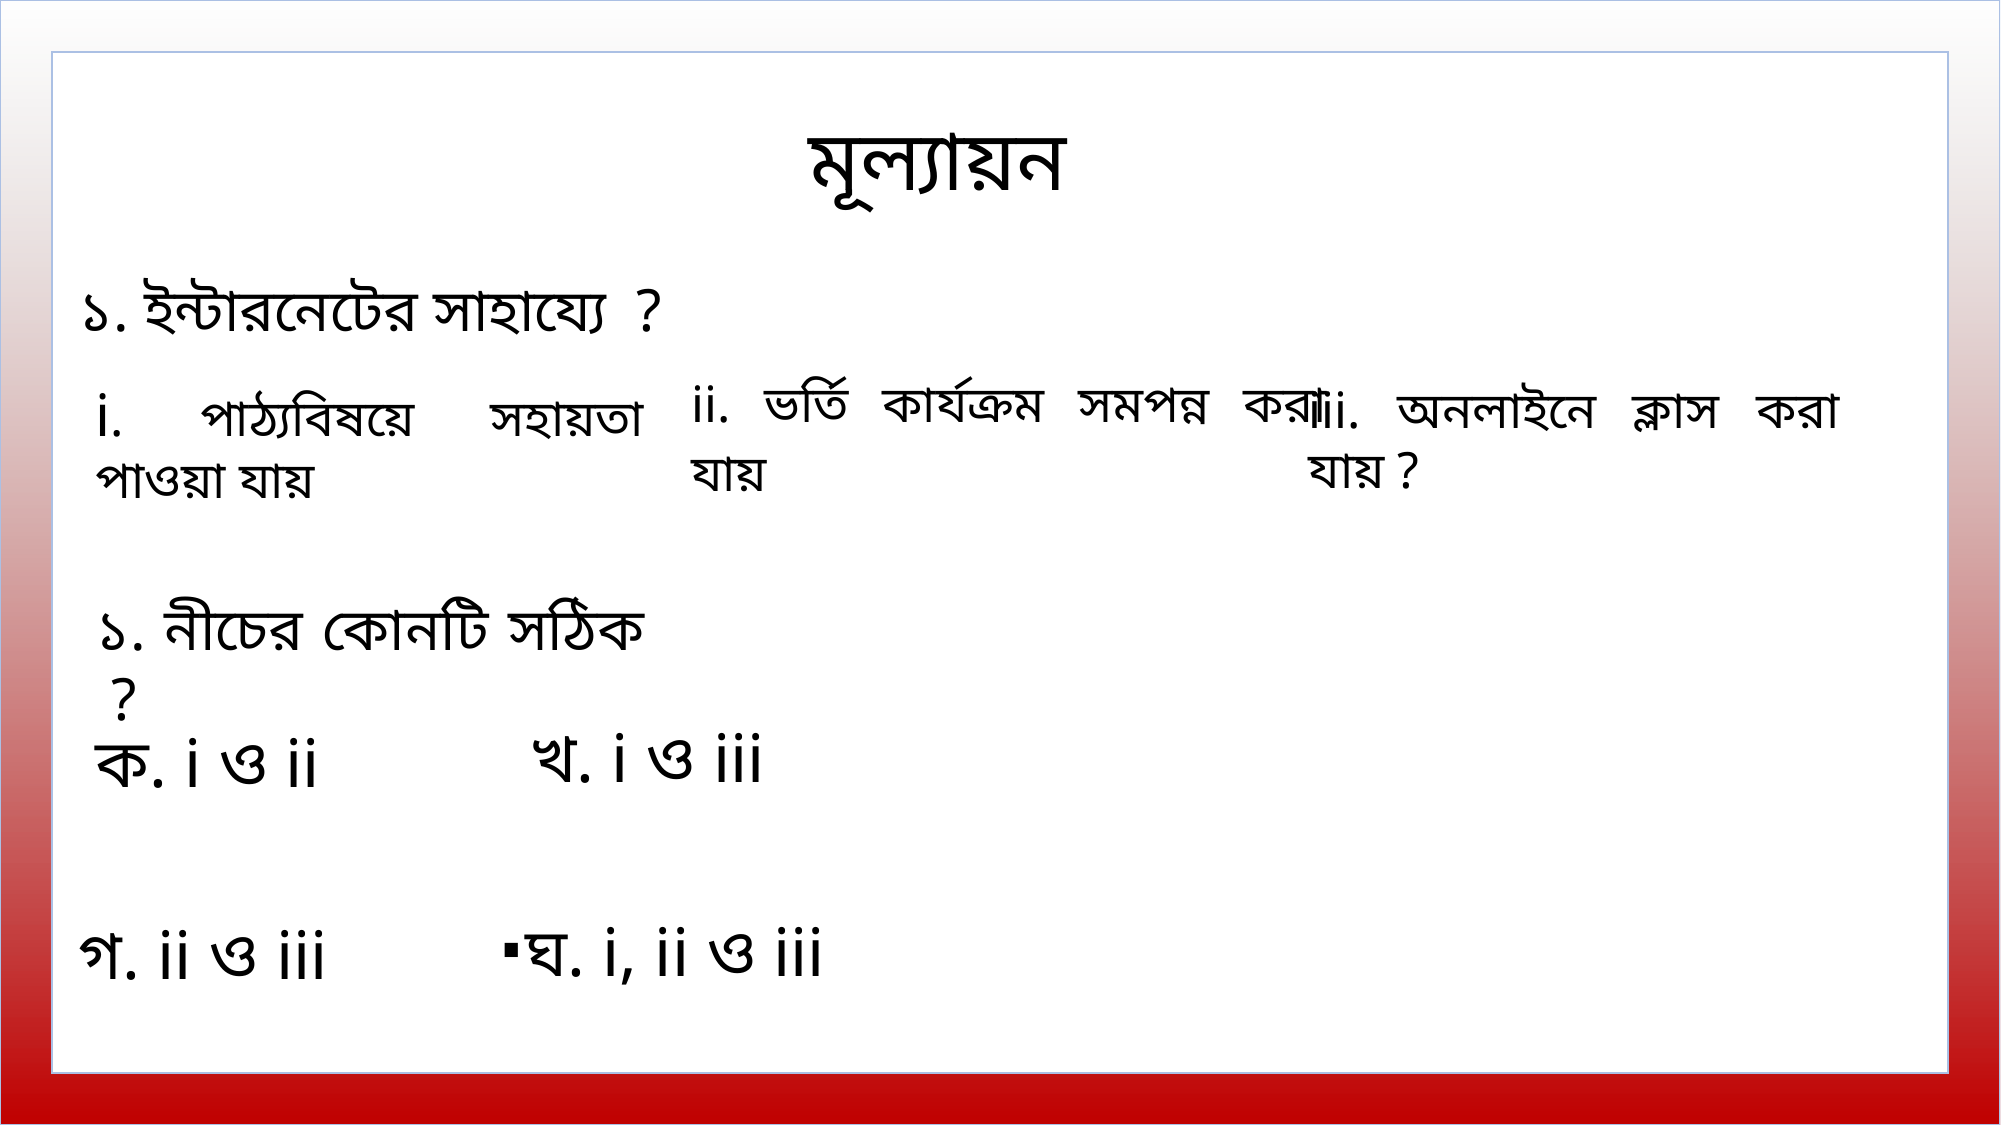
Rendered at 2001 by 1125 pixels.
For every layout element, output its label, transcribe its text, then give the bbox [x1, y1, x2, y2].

text_box মূল্যায়ন [632, 99, 1244, 215]
text_box iii. অনলাইনে ক্লাস করা যায় ? [1293, 370, 1855, 506]
text_box ∙ঘ. i, ii ও iii [482, 893, 871, 999]
text_box খ. i ও iii [515, 708, 905, 804]
text_box ii. ভর্তি কার্যক্রম সমপন্ন করা যায় [676, 365, 1342, 511]
text_box i. পাঠ্যবিষয়ে সহায়তা পাওয়া যায় [80, 370, 659, 516]
text_box ক. i ও ii [80, 713, 470, 809]
text_box ১. নীচের কোনটি সঠিক ? [80, 585, 660, 740]
text_box ১. ইন্টারনেটের সাহায্যে ? [64, 265, 1203, 350]
text_box গ. ii ও iii [64, 905, 453, 1001]
